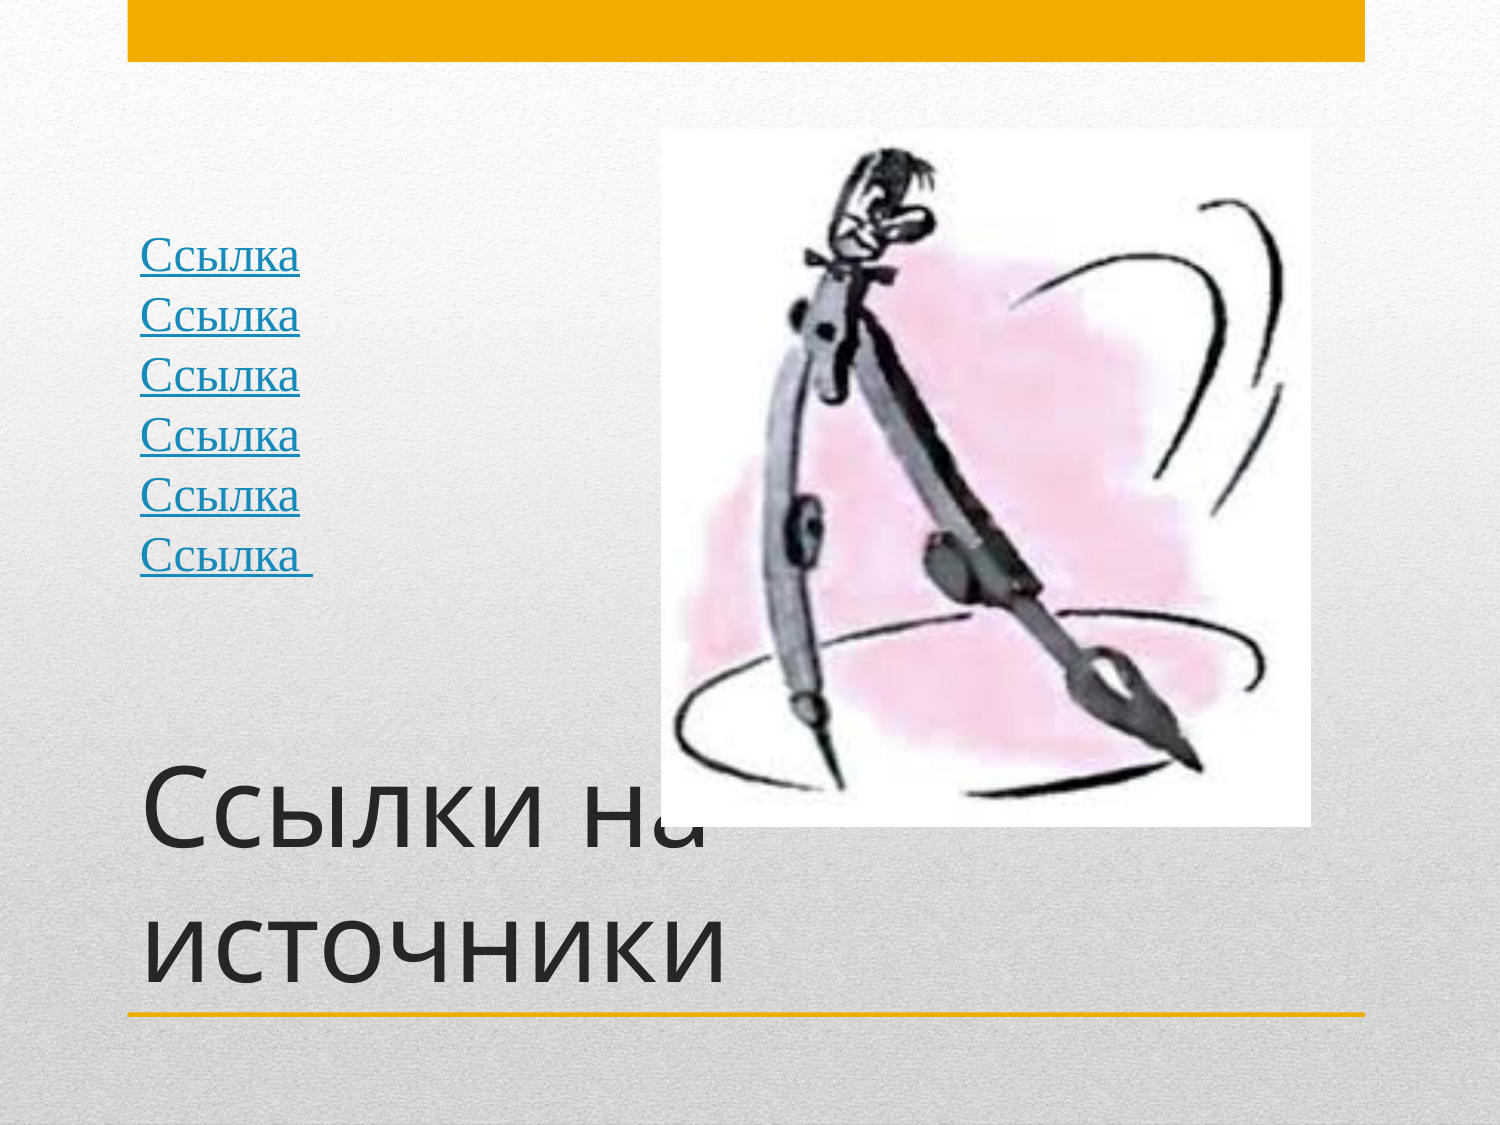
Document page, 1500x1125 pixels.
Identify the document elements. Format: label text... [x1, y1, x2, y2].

text_box Ссылки на источники [124, 750, 1238, 1013]
picture [0, 0, 1500, 1125]
text_box Ссылка Ссылка Ссылка Ссылка Ссылка Ссылка [125, 112, 1363, 750]
